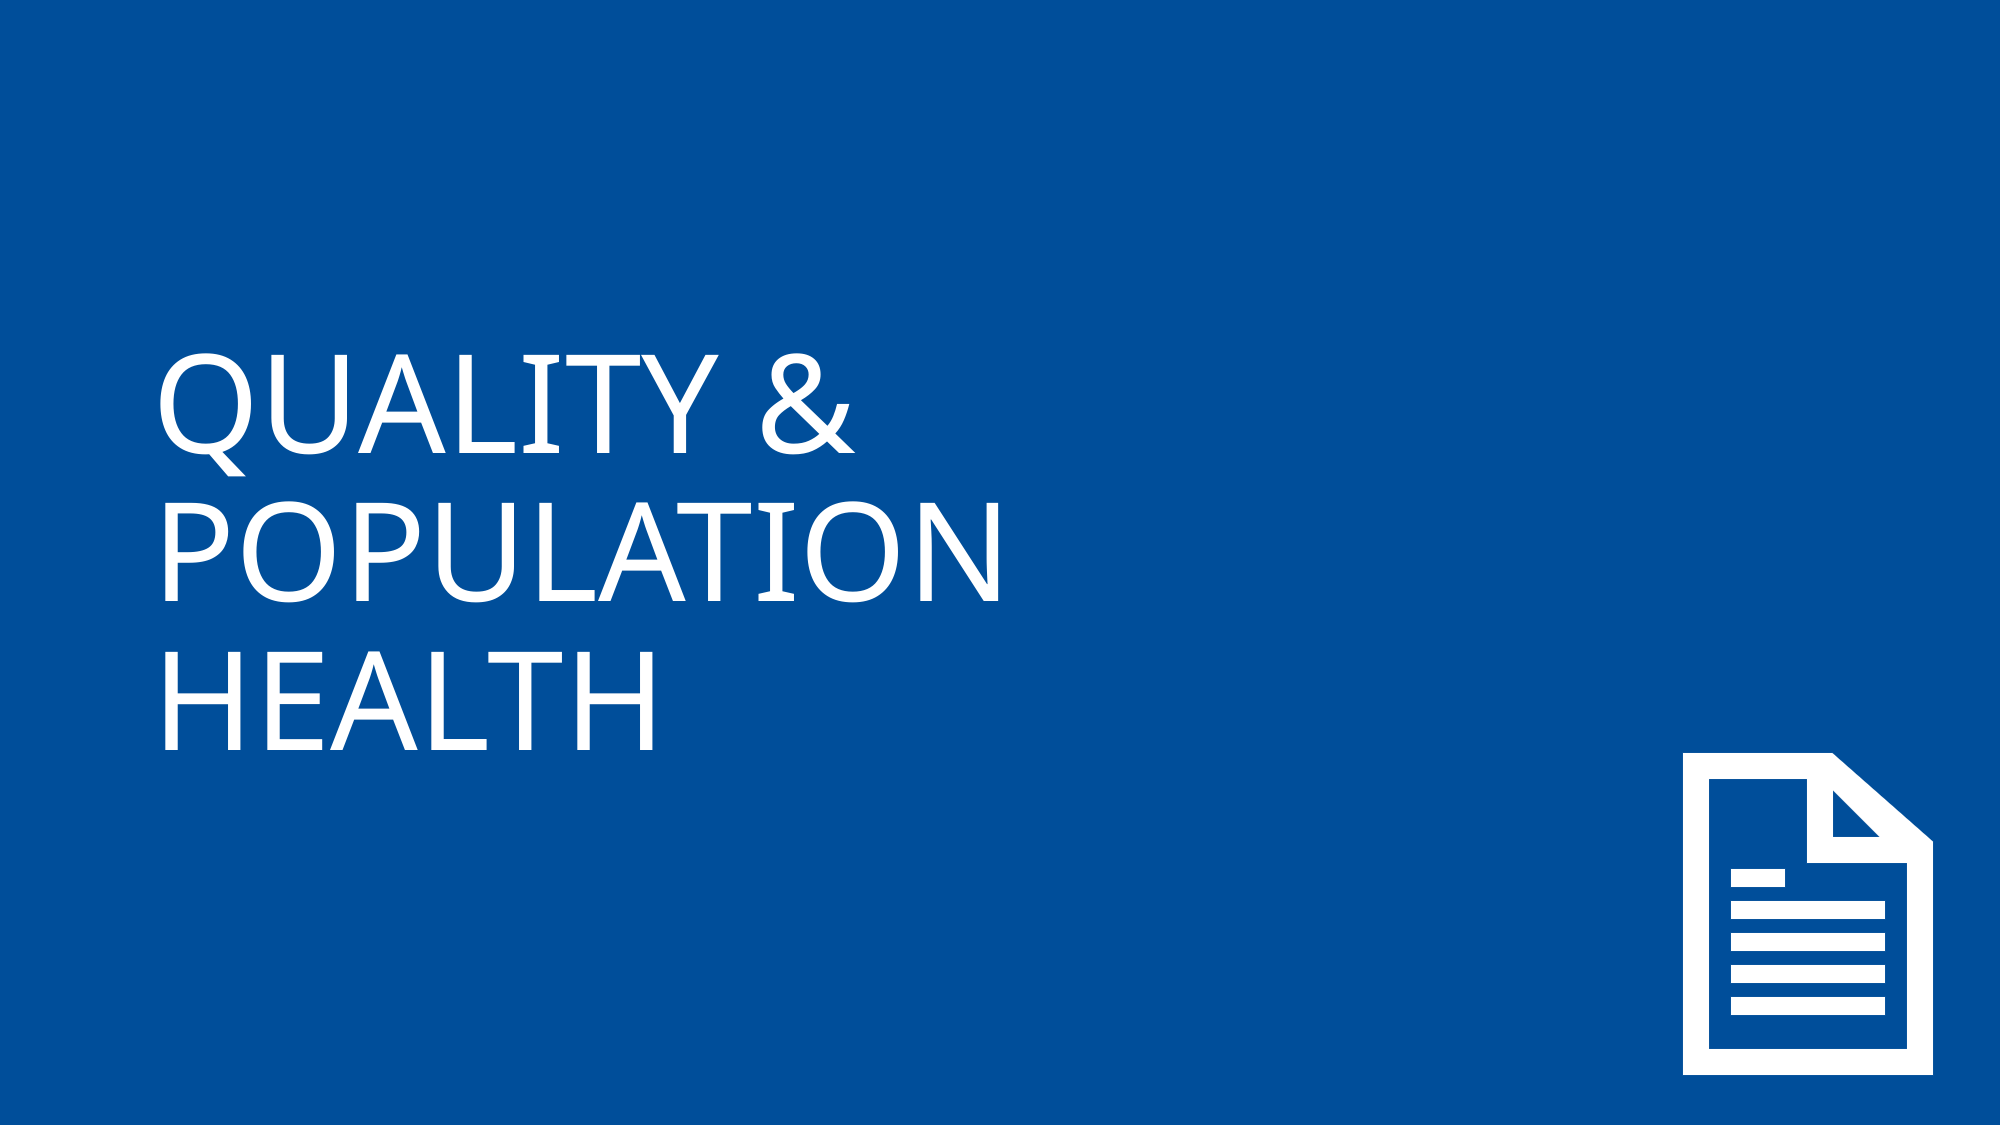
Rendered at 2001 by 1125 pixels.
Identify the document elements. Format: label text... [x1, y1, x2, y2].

title Quality & population health [137, 59, 1349, 1055]
picture [1616, 722, 2000, 1106]
